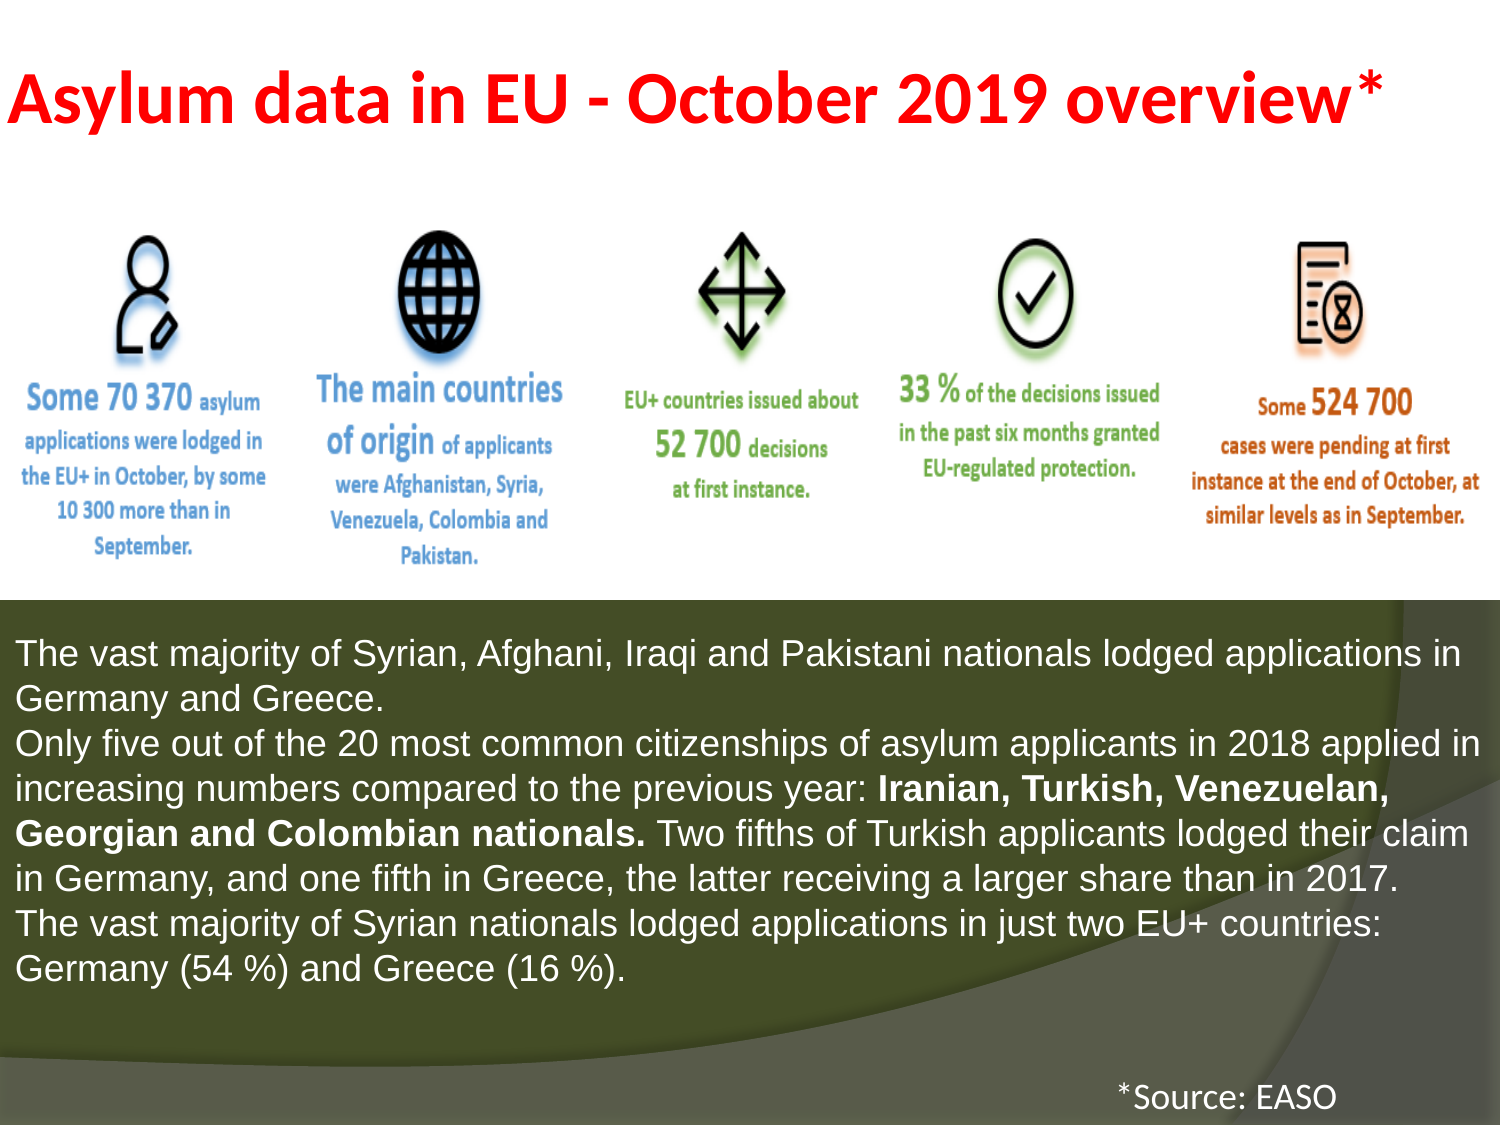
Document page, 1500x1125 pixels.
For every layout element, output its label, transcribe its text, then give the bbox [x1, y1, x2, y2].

text_box Asylum data in EU - October 2019 overview* [0, 0, 1500, 179]
picture [0, 187, 1500, 601]
text_box *Source: EASO [1100, 1064, 1500, 1125]
text_box The vast majority of Syrian, Afghani, Iraqi and Pakistani nationals lodged applications in Germany and Greece. Only five out of the 20 most common citizenships of asylum applicants in 2018 applied in increasing numbers compared to the previous year: Iranian, Turkish, Venezuelan, Georgian and Colombian nationals. Two fifths of Turkish applicants lodged their claim in Germany, and one fifth in Greece, the latter receiving a larger share than in 2017. The vast majority of Syrian nationals lodged applications in just two EU+ countries: Germany (54 %) and Greece (16 %). [0, 621, 1500, 996]
